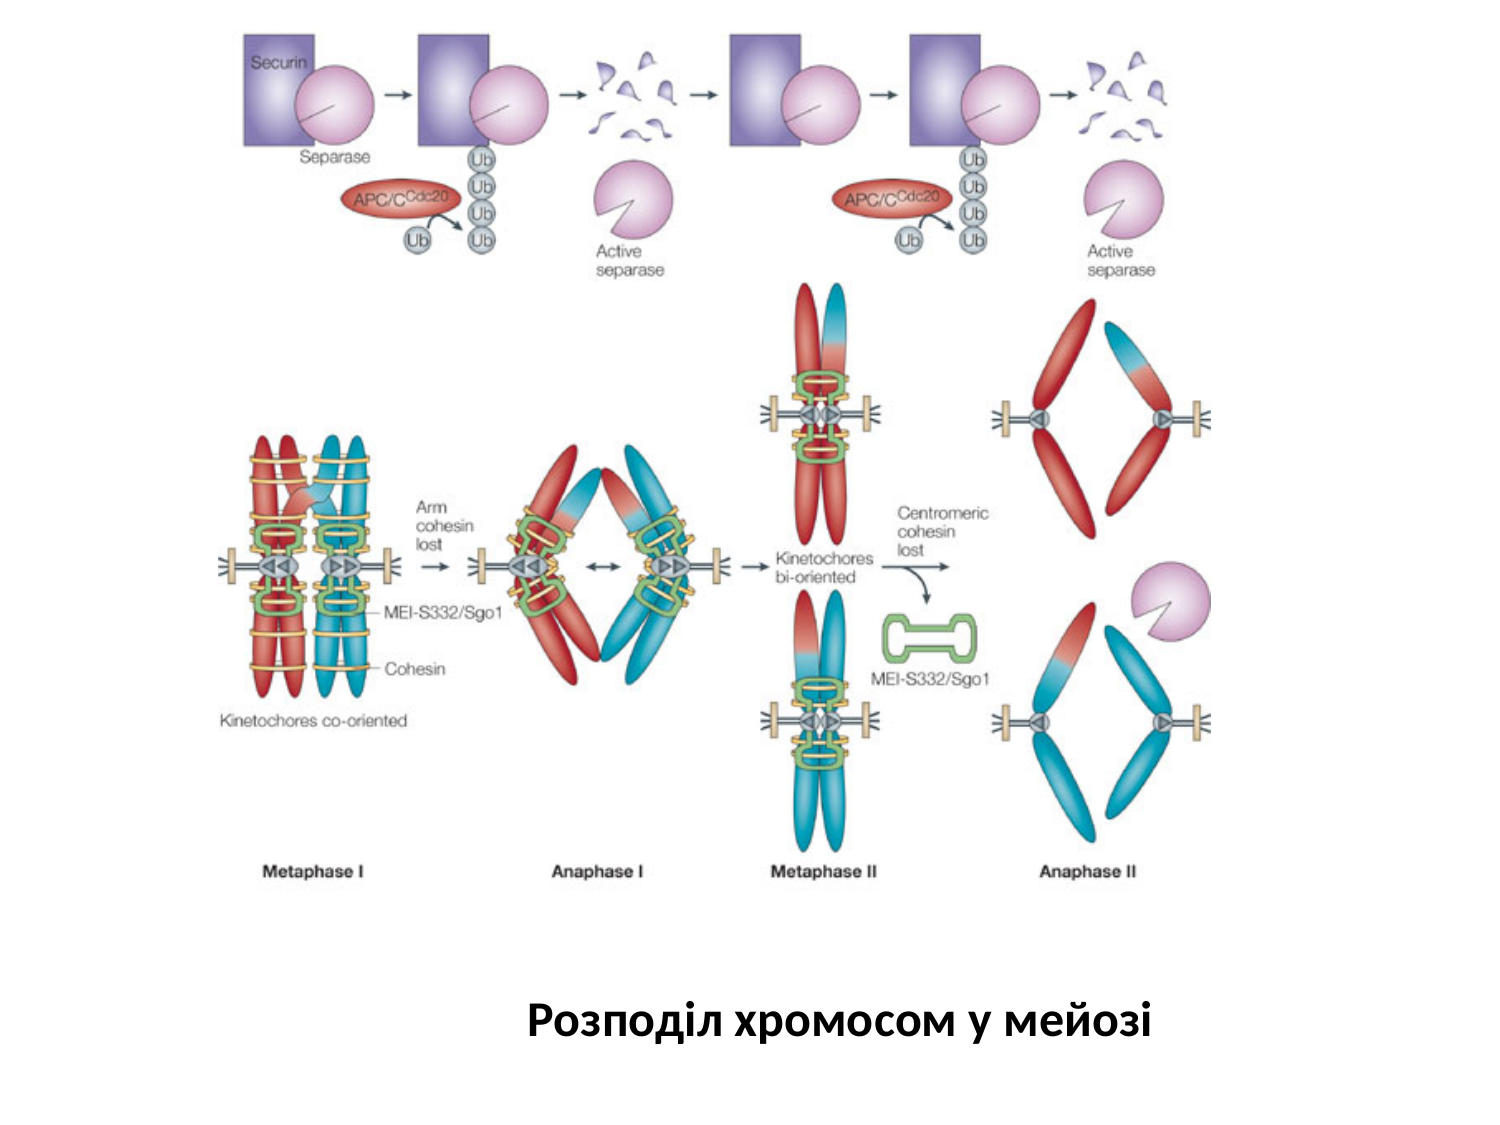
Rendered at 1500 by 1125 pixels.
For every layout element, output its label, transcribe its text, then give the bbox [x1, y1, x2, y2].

picture [217, 30, 1212, 1021]
text_box Розподіл хромосом у мейозі [512, 979, 1326, 1054]
